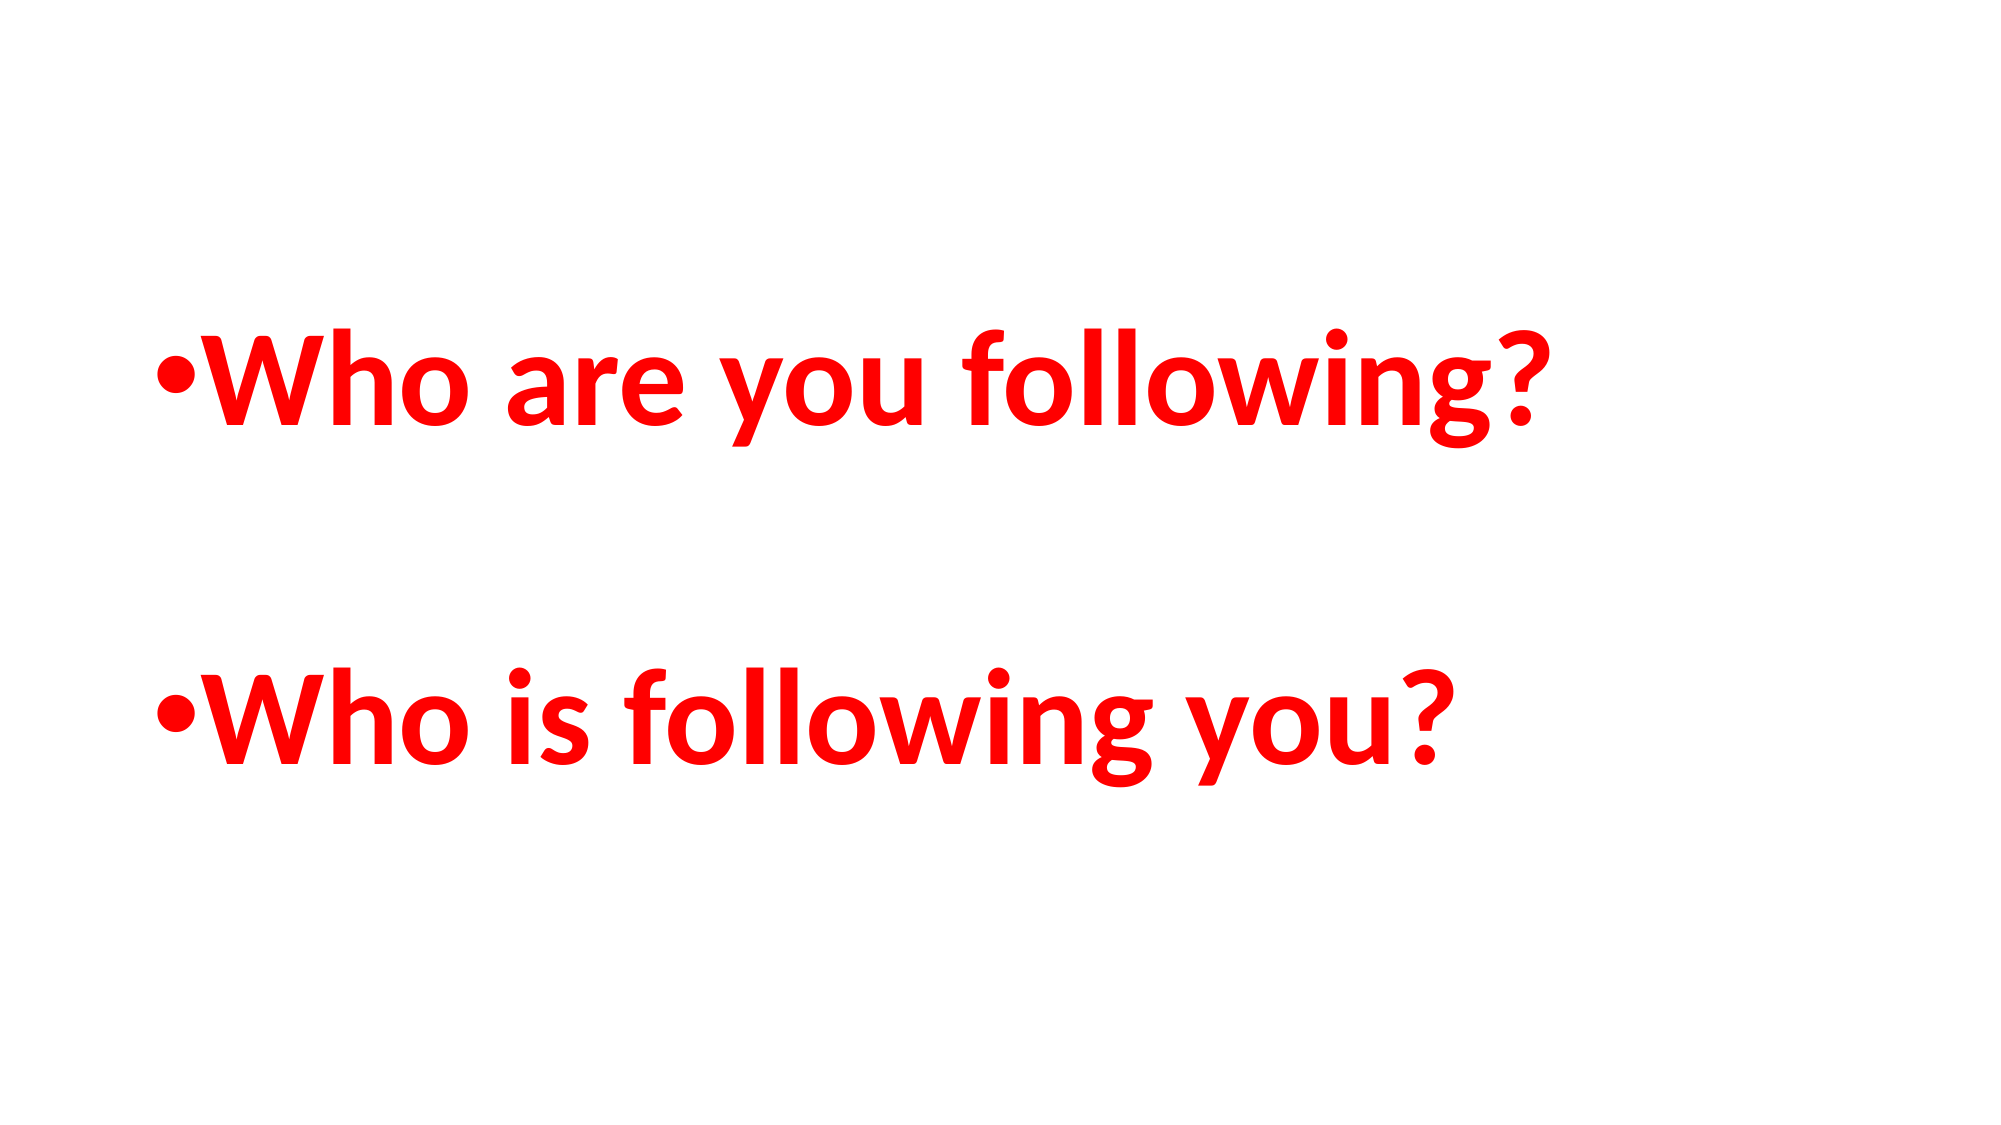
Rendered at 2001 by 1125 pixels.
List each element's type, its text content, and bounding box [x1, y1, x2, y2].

list Who are you following? Who is following you? [137, 299, 1863, 1014]
